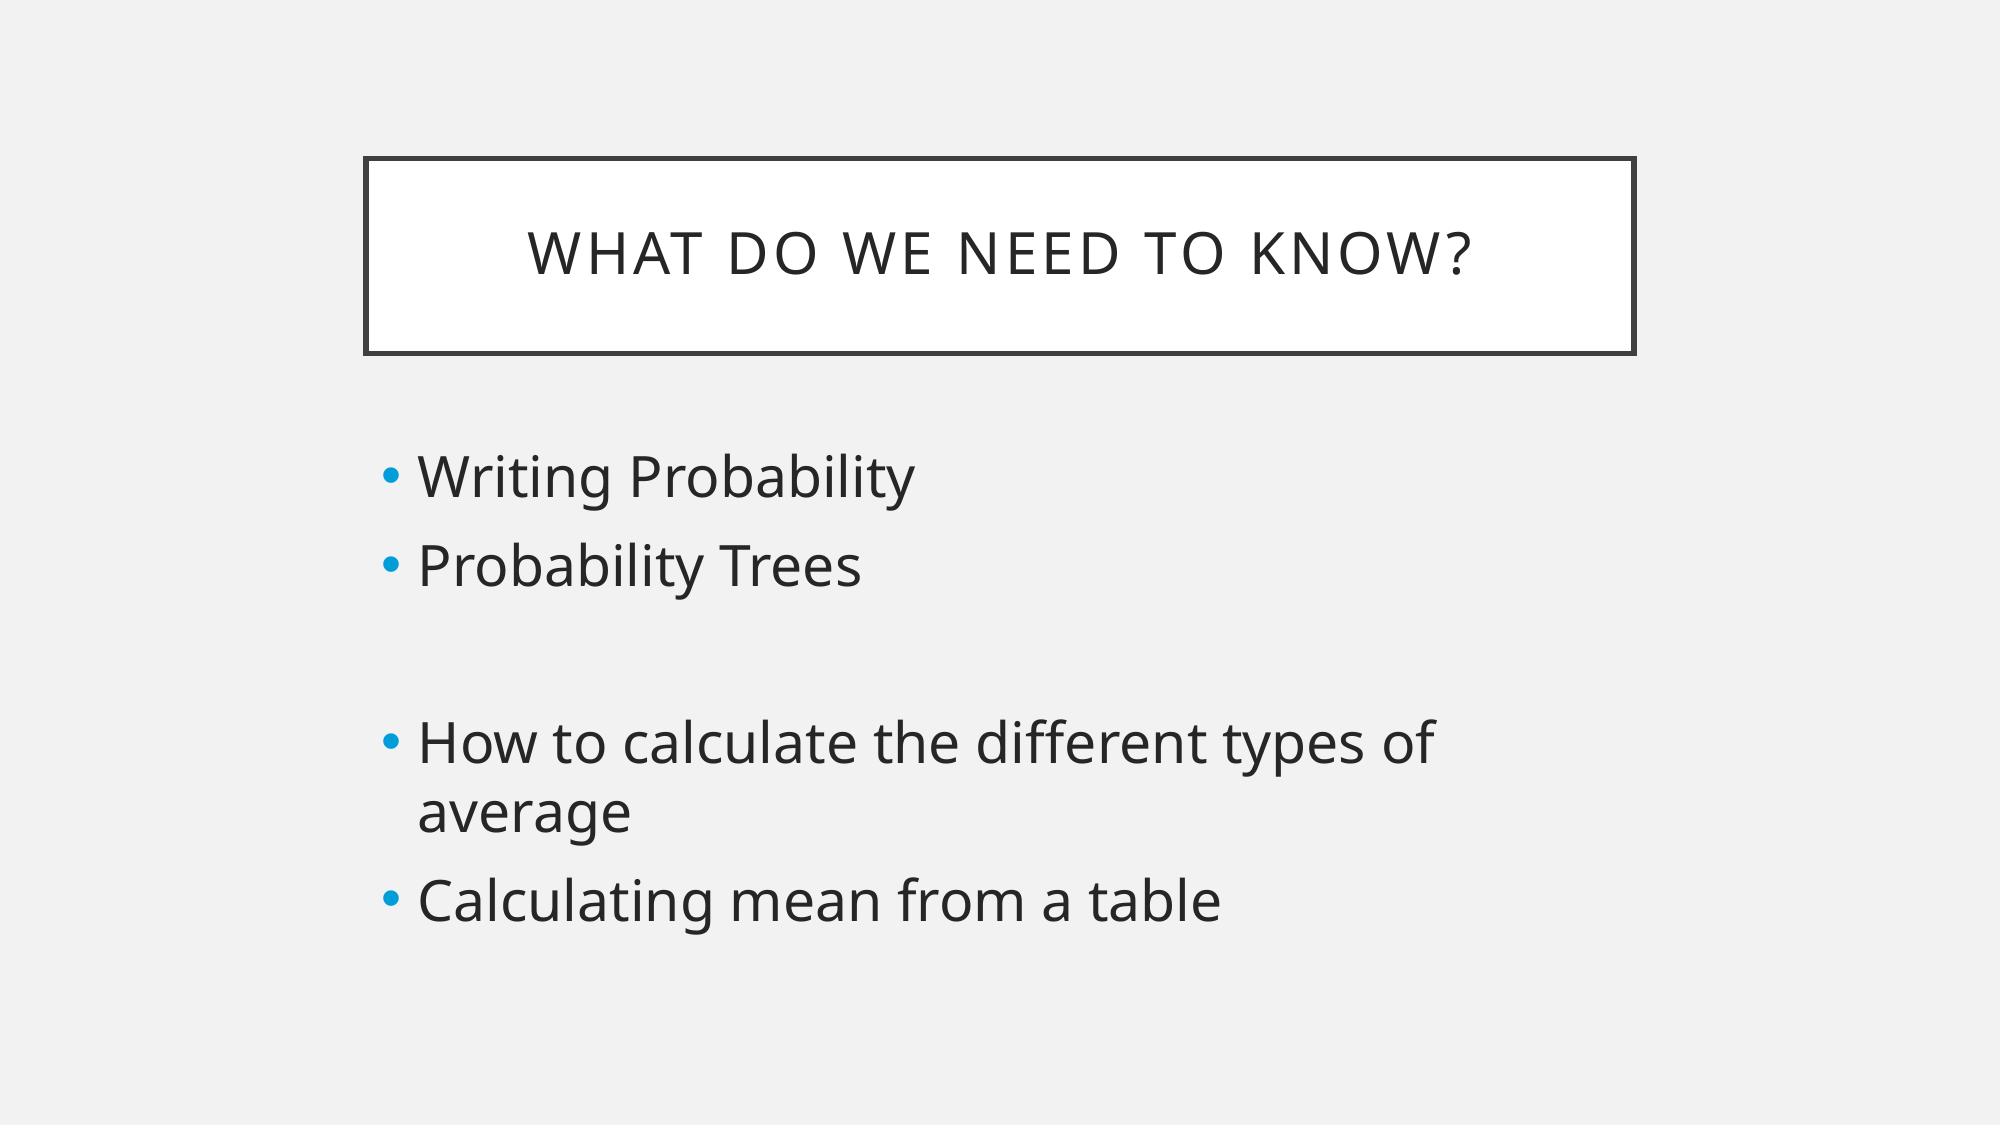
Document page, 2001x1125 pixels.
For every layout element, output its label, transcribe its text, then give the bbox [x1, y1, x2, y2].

list Writing Probability Probability Trees How to calculate the different types of average Calculating mean from a table [366, 432, 1634, 942]
title What do we need to know? [363, 156, 1637, 356]
